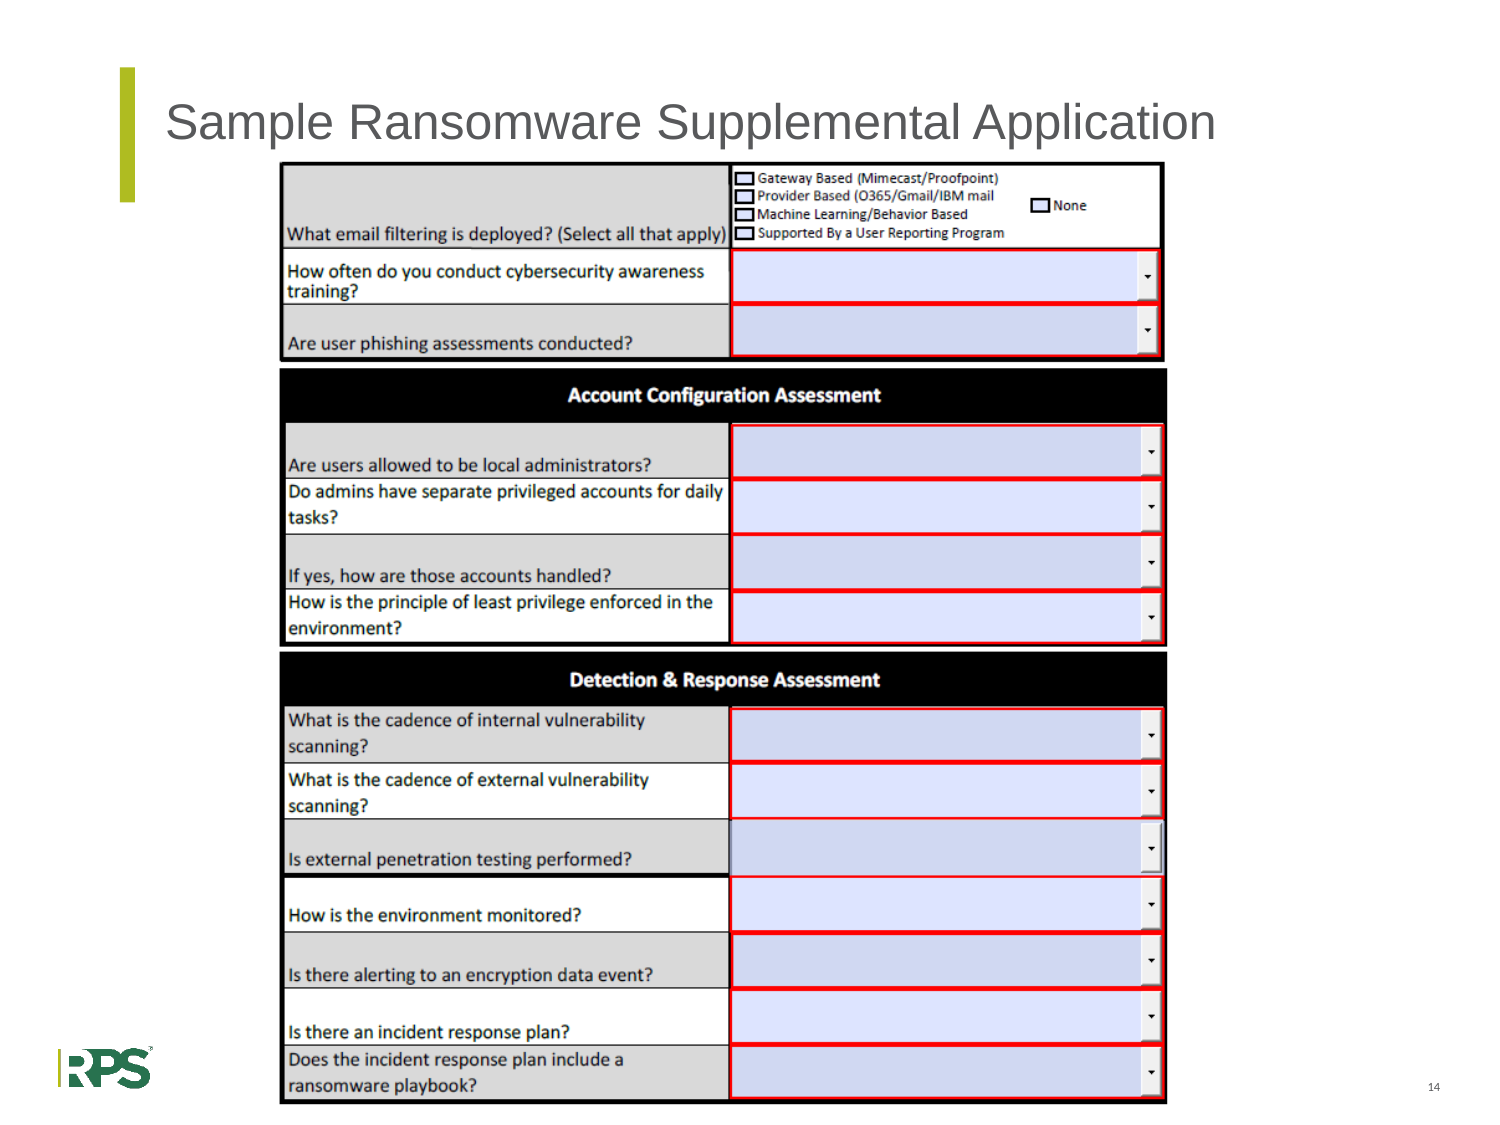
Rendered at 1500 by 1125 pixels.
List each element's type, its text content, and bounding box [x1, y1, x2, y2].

picture [19, 1010, 188, 1125]
title Sample Ransomware Supplemental Application [150, 67, 1395, 158]
picture [276, 157, 1171, 1108]
